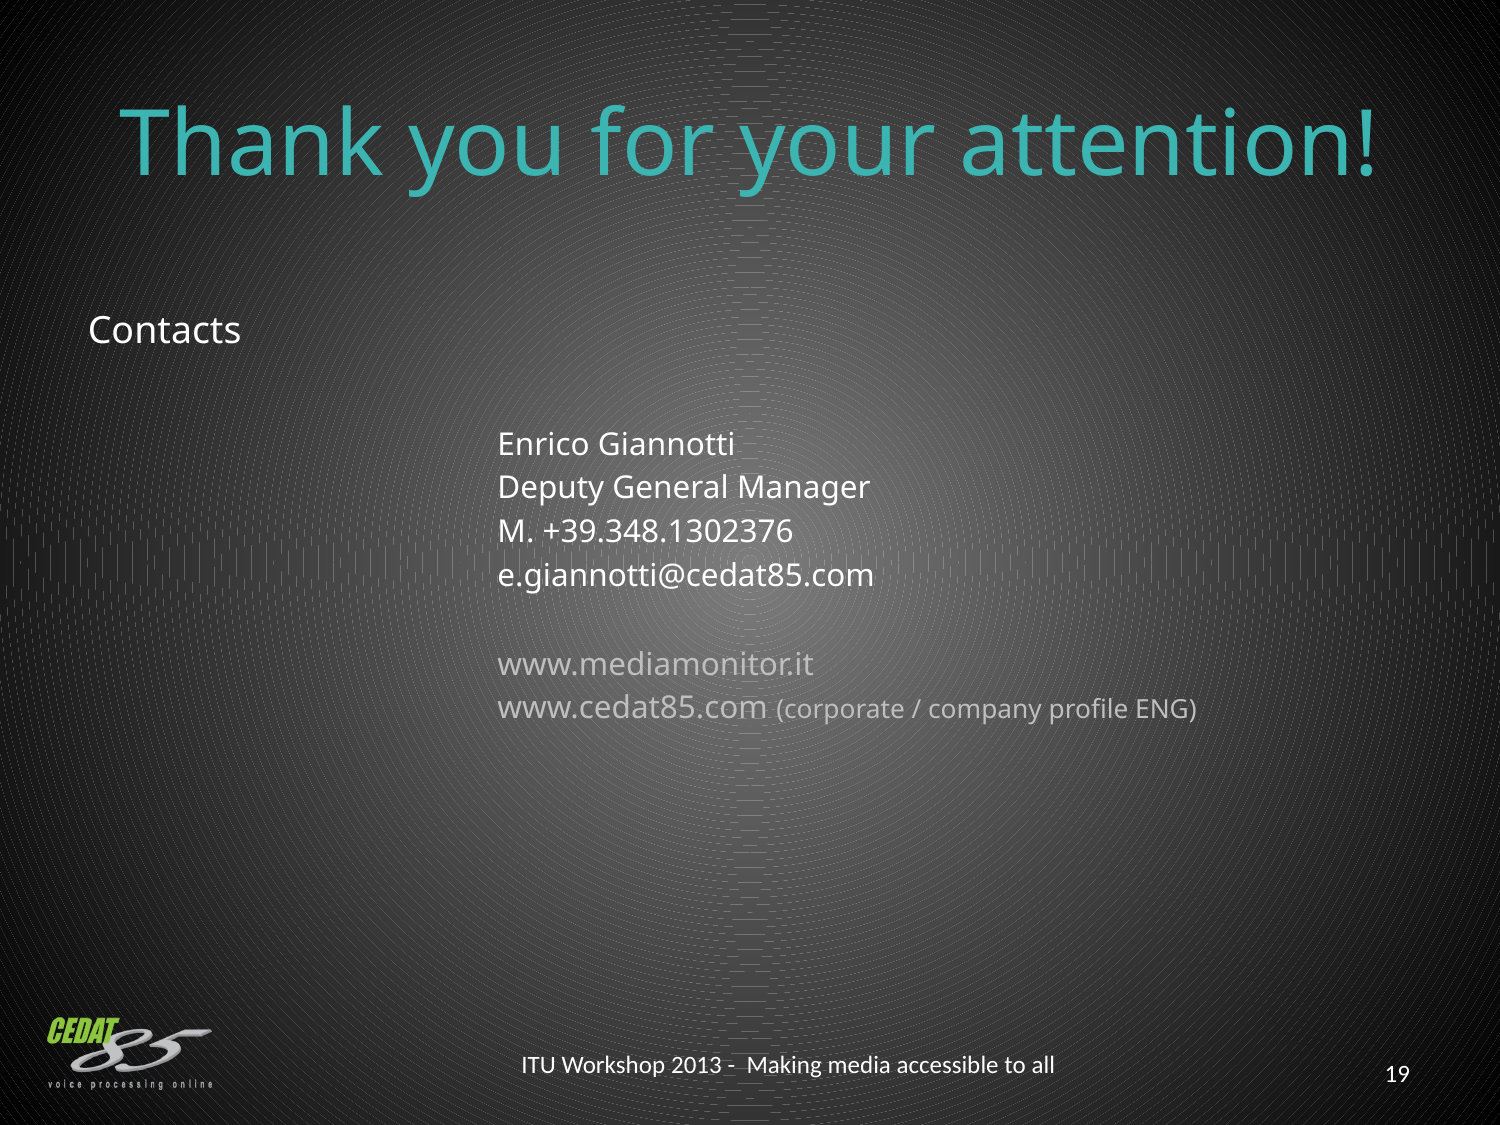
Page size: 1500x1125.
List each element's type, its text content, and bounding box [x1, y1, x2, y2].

text_box ITU Workshop 2013 - Making media accessible to all [521, 1048, 1057, 1079]
list Enrico Giannotti Deputy General Manager M. +39.348.1302376 e.giannotti@cedat85.com www.mediamonitor.it www.cedat85.com (corporate / company profile ENG) [482, 359, 1425, 739]
text_box Contacts [73, 298, 257, 359]
title Thank you for your attention! [75, 45, 1425, 233]
slide_number 19 [1074, 1042, 1425, 1103]
picture [47, 1017, 213, 1090]
